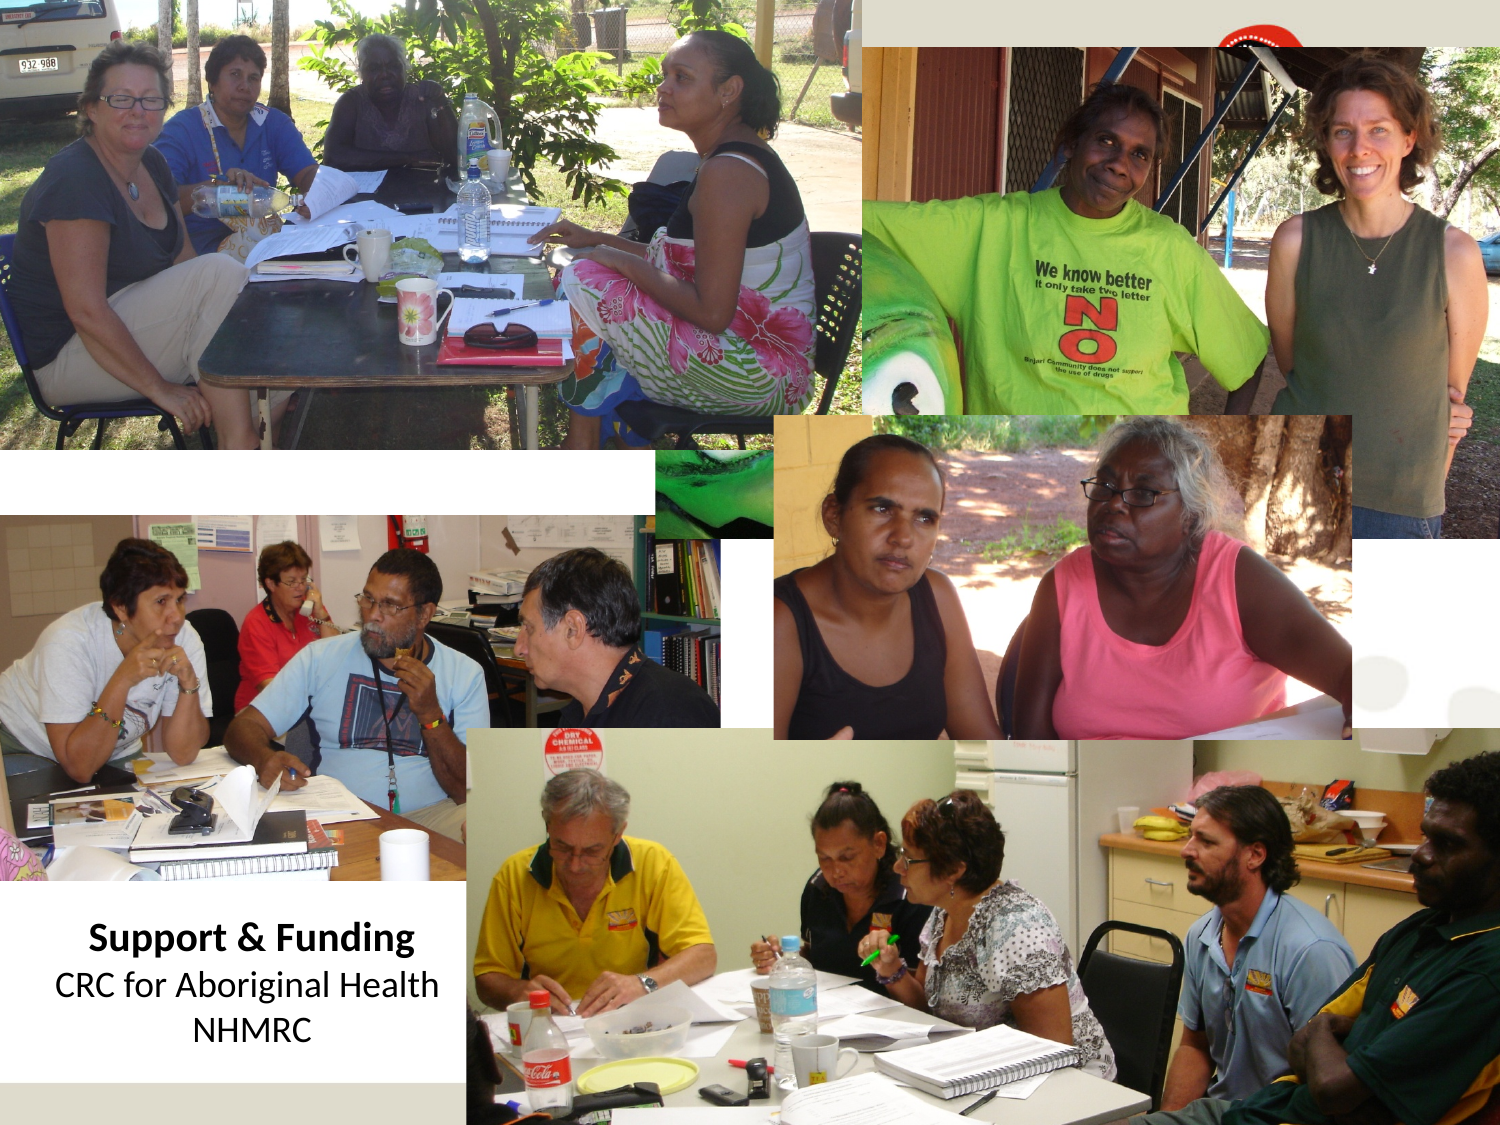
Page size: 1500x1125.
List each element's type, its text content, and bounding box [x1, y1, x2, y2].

text_box Support & Funding CRC for Aboriginal Health NHMRC [0, 902, 461, 1058]
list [0, 515, 721, 881]
picture [0, 0, 1500, 1125]
